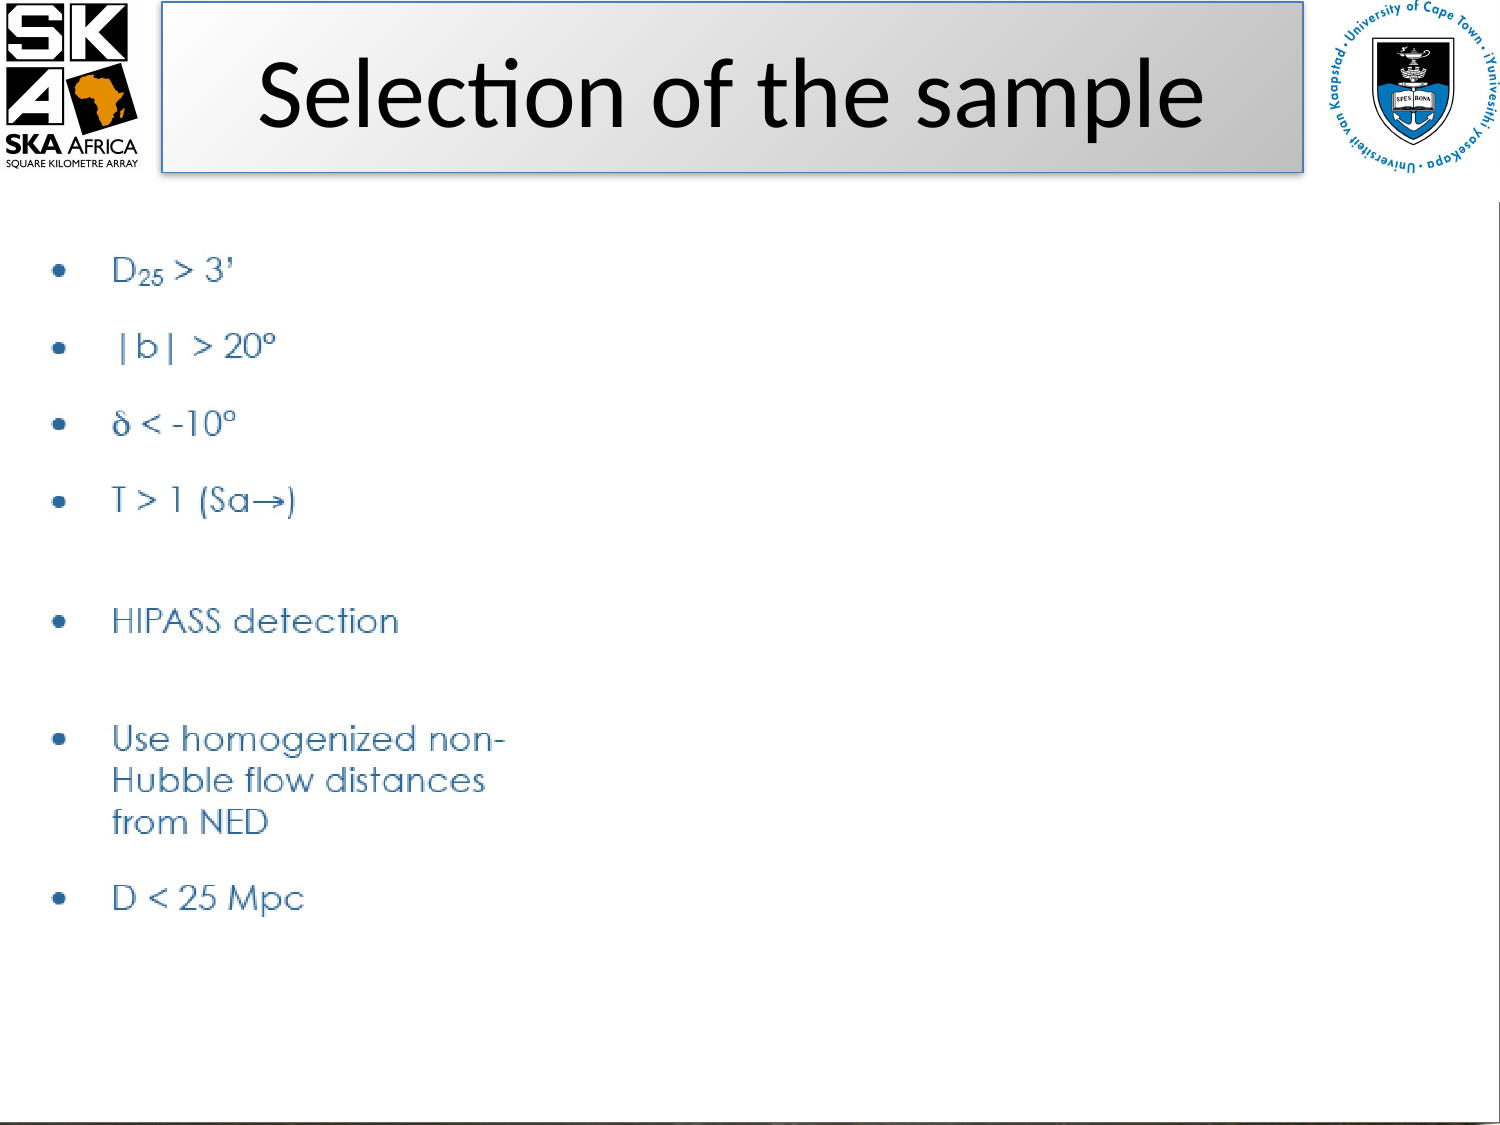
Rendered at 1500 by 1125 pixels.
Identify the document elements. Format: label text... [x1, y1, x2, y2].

picture [0, 202, 1500, 1125]
picture [1329, 0, 1500, 173]
picture [0, 0, 144, 173]
title Selection of the sample [161, 1, 1304, 173]
